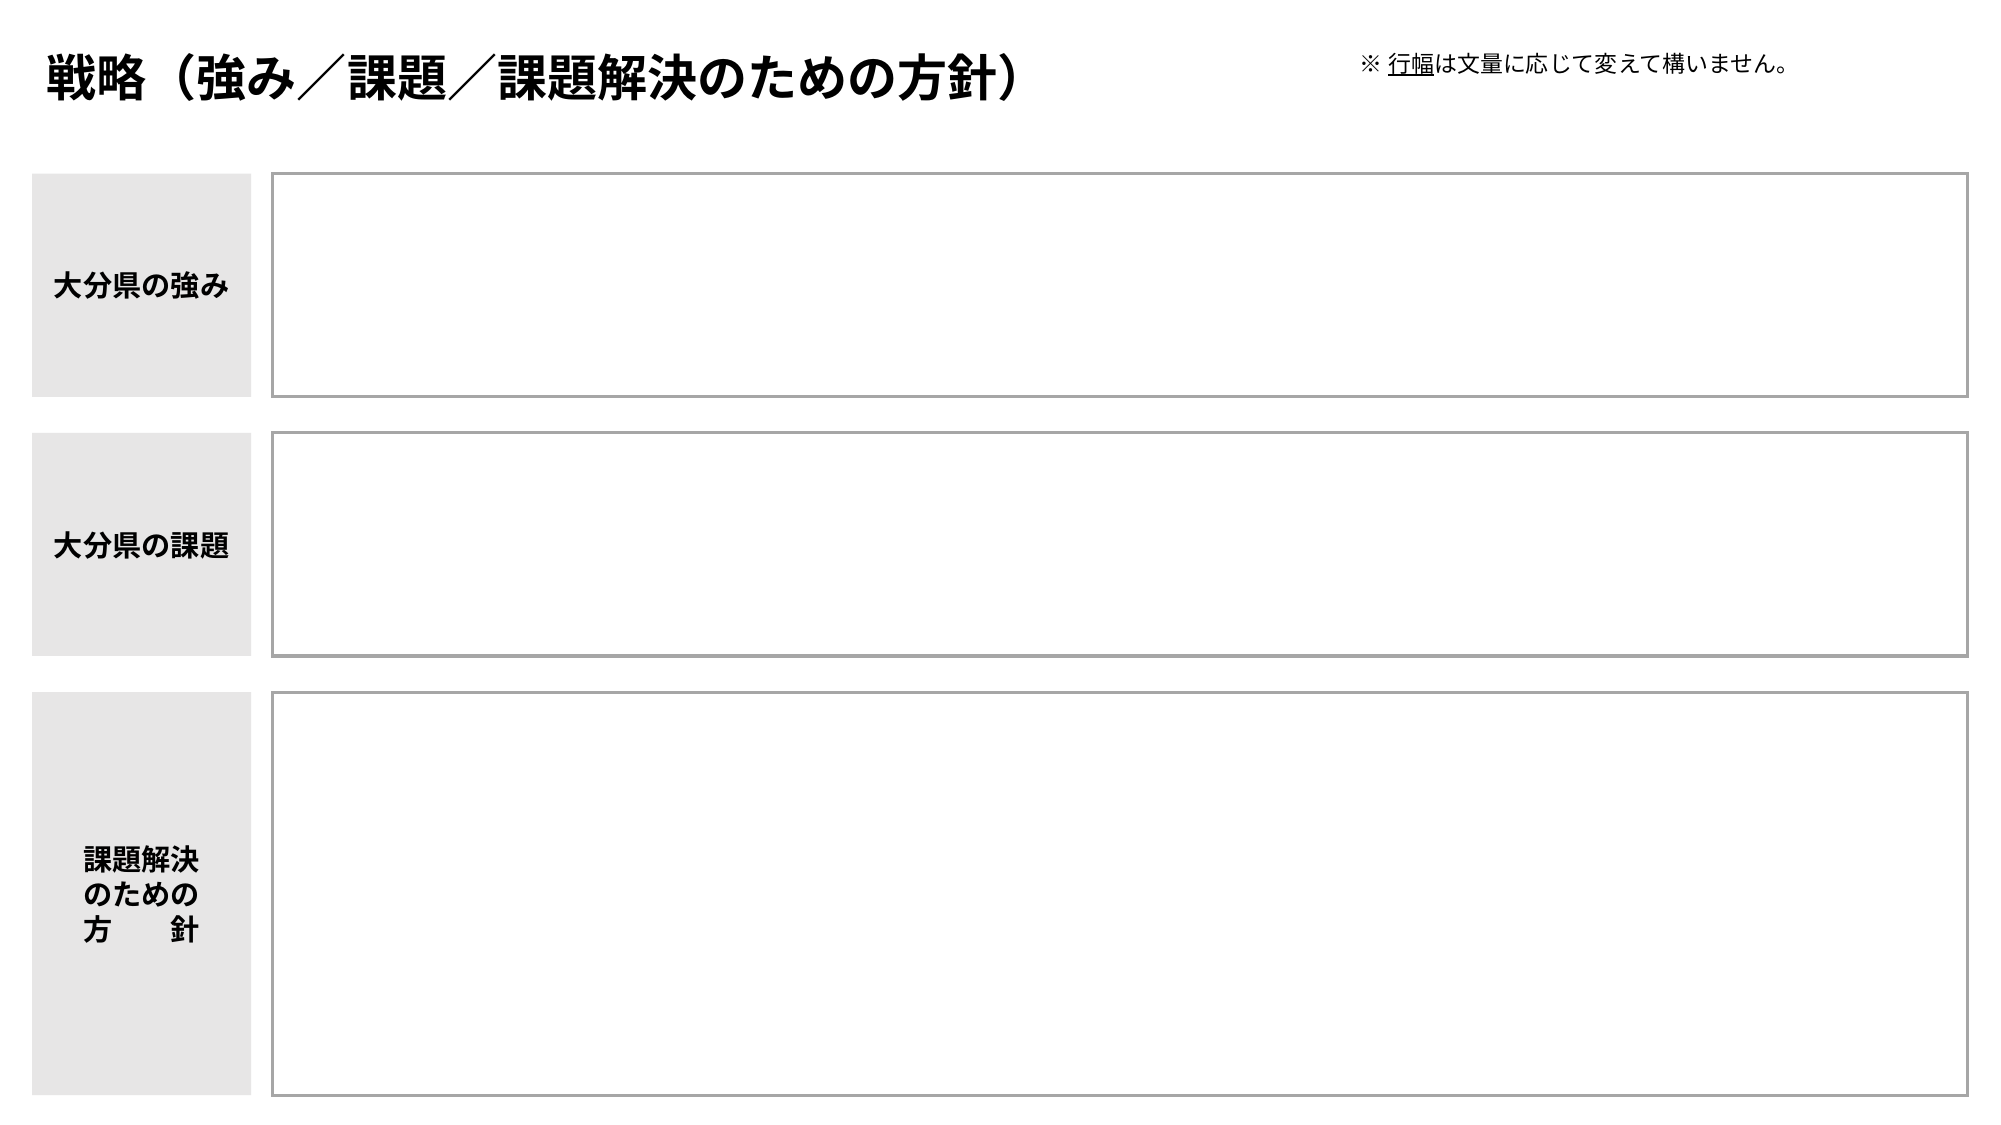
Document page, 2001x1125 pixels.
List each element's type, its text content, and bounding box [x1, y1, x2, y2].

text_box [271, 173, 1969, 398]
text_box ※行幅は文量に応じて変えて構いません。 [1344, 41, 1815, 85]
text_box 大分県の強み [32, 173, 252, 397]
text_box [271, 691, 1969, 1096]
text_box 課題解決 のための 方 針 [32, 692, 252, 1096]
text_box [271, 432, 1969, 657]
text_box 大分県の課題 [32, 432, 252, 656]
text_box 戦略（強み／課題／課題解決のための方針） [32, 39, 1810, 115]
